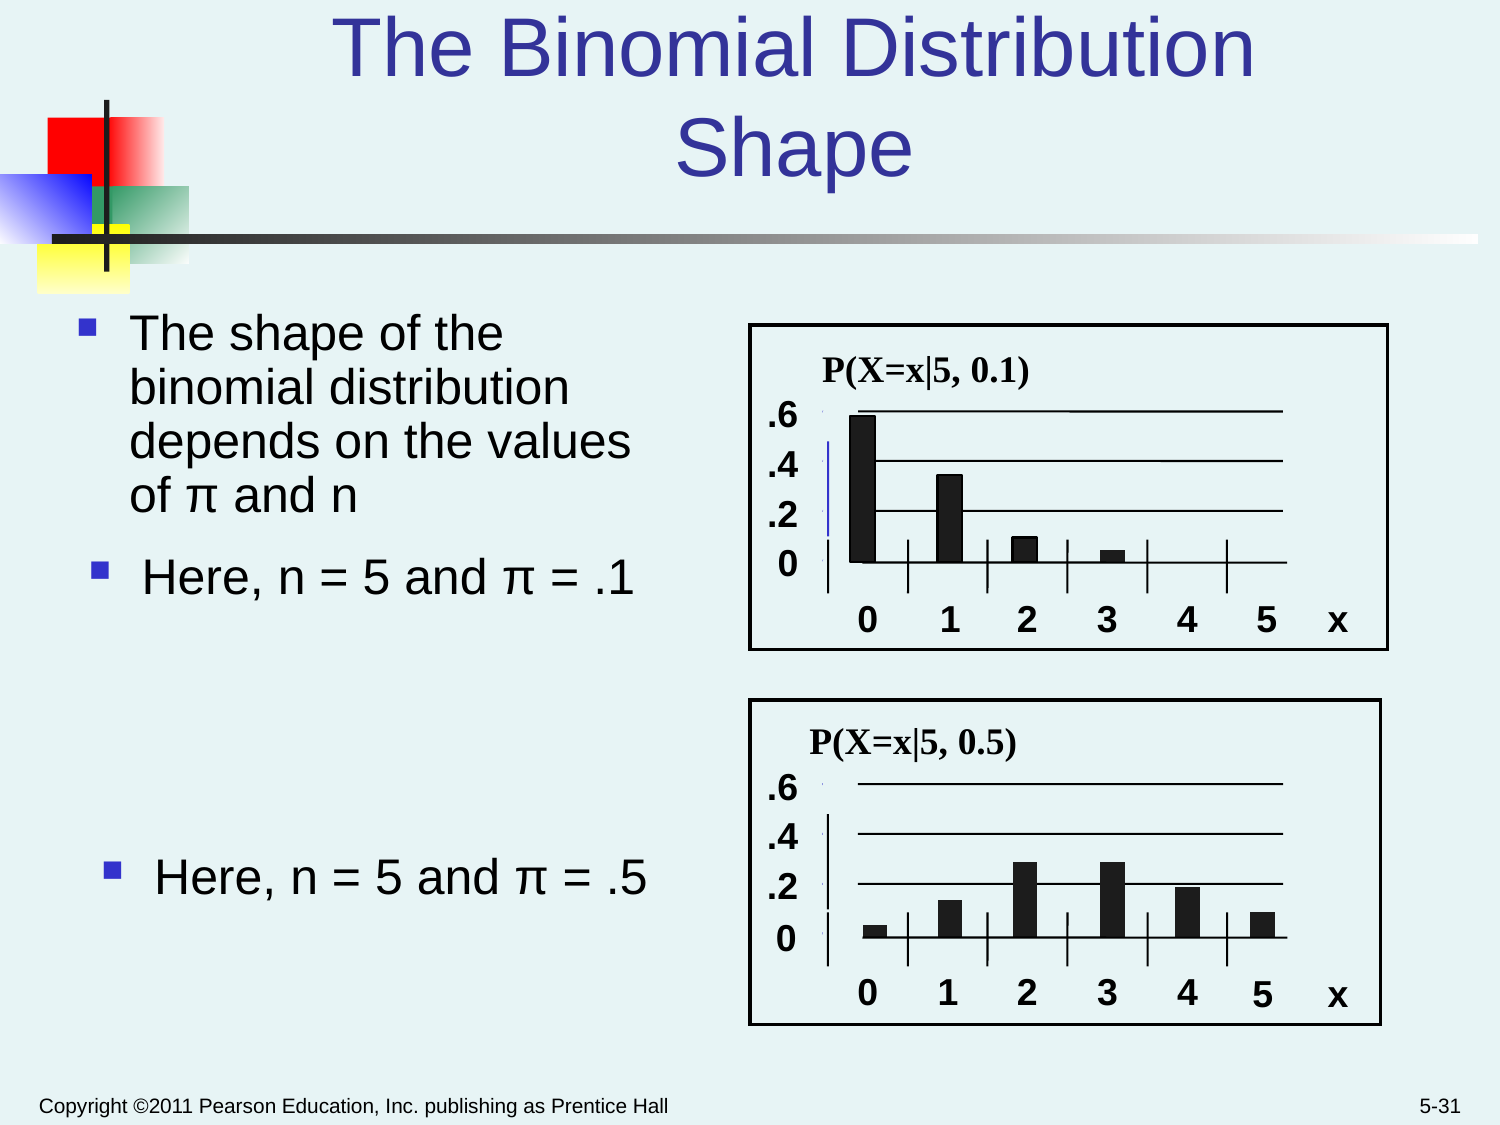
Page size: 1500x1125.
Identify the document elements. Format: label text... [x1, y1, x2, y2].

slide_number 5-31 [1124, 1071, 1476, 1125]
title The Binomial Distribution Shape [188, 37, 1401, 201]
text_box 3 [1082, 587, 1133, 648]
text_box P(X=x|5, 0.5) [794, 710, 1033, 770]
text_box 2 [1002, 587, 1053, 648]
text_box .4 [752, 815, 813, 865]
text_box .4 [752, 443, 814, 492]
text_box [1012, 862, 1038, 937]
text_box x [1312, 587, 1364, 647]
footer Copyright ©2011 Pearson Education, Inc. publishing as Prentice Hall [24, 1071, 788, 1125]
text_box 2 [1002, 960, 1053, 1021]
text_box [937, 474, 963, 562]
text_box Here, n = 5 and π = .5 [87, 837, 675, 938]
text_box 4 [1162, 960, 1213, 1021]
text_box [862, 924, 888, 937]
text_box .6 [752, 755, 813, 815]
text_box 5 [1241, 587, 1293, 648]
text_box [1175, 887, 1200, 937]
text_box 1 [924, 587, 976, 647]
text_box [750, 324, 1388, 650]
list The shape of the binomial distribution depends on the values of π and n [62, 299, 701, 488]
text_box 3 [1082, 960, 1133, 1021]
text_box [1012, 537, 1038, 562]
text_box 0 [842, 960, 893, 1021]
text_box 1 [922, 960, 974, 1021]
text_box .6 [752, 382, 814, 443]
text_box 0 [760, 907, 812, 967]
text_box [849, 416, 875, 563]
text_box 0 [842, 587, 894, 648]
text_box [1100, 549, 1125, 562]
text_box P(X=x|5, 0.1) [807, 337, 1045, 397]
text_box [749, 699, 1381, 1025]
text_box [1100, 862, 1125, 937]
text_box x [1312, 962, 1364, 1022]
text_box [937, 900, 963, 937]
text_box .2 [752, 865, 813, 915]
text_box .2 [752, 492, 814, 542]
text_box 5 [1237, 962, 1288, 1022]
text_box [1250, 912, 1275, 937]
text_box 4 [1161, 587, 1213, 648]
text_box 0 [752, 542, 814, 592]
text_box Here, n = 5 and π = .1 [75, 537, 725, 638]
